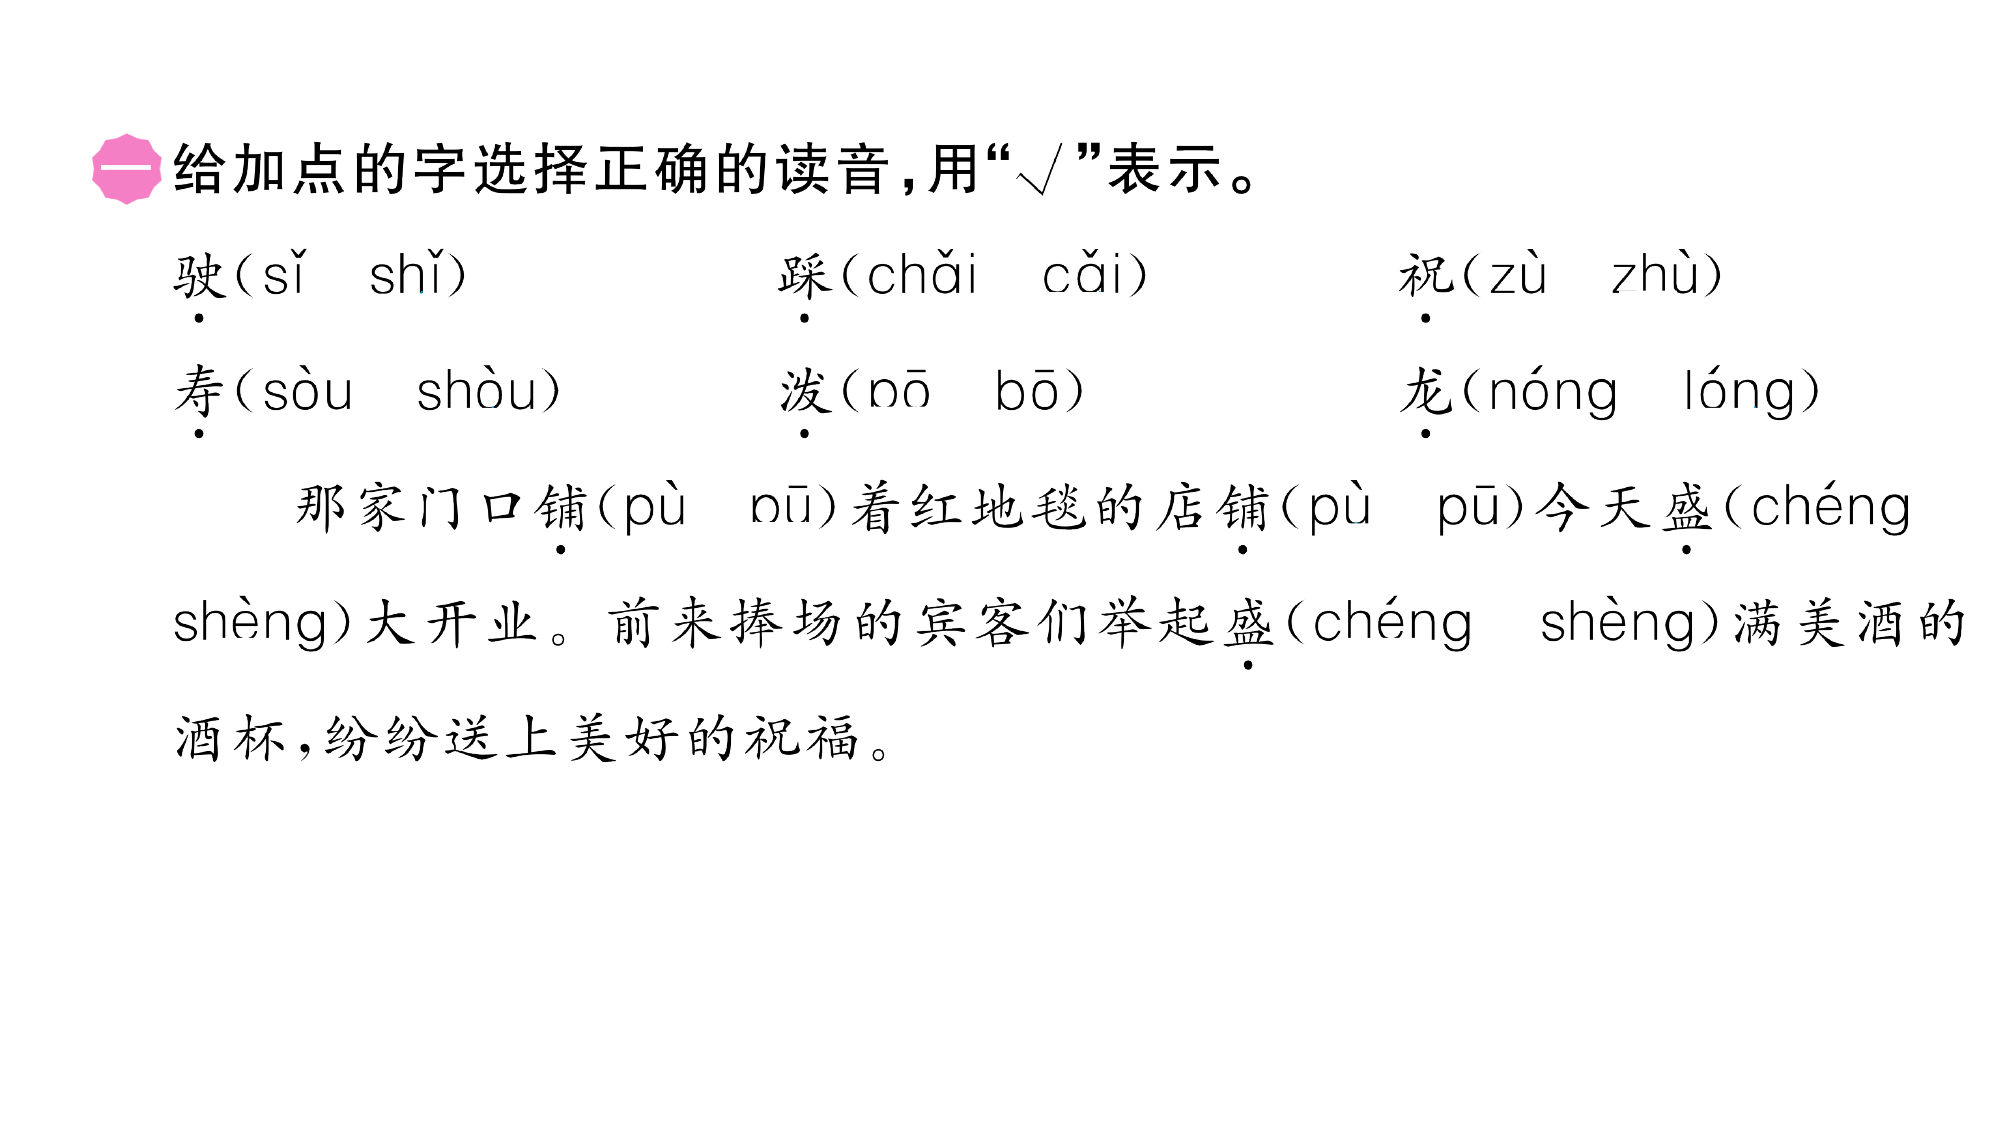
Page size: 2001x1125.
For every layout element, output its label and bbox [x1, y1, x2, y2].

picture [87, 117, 1979, 794]
